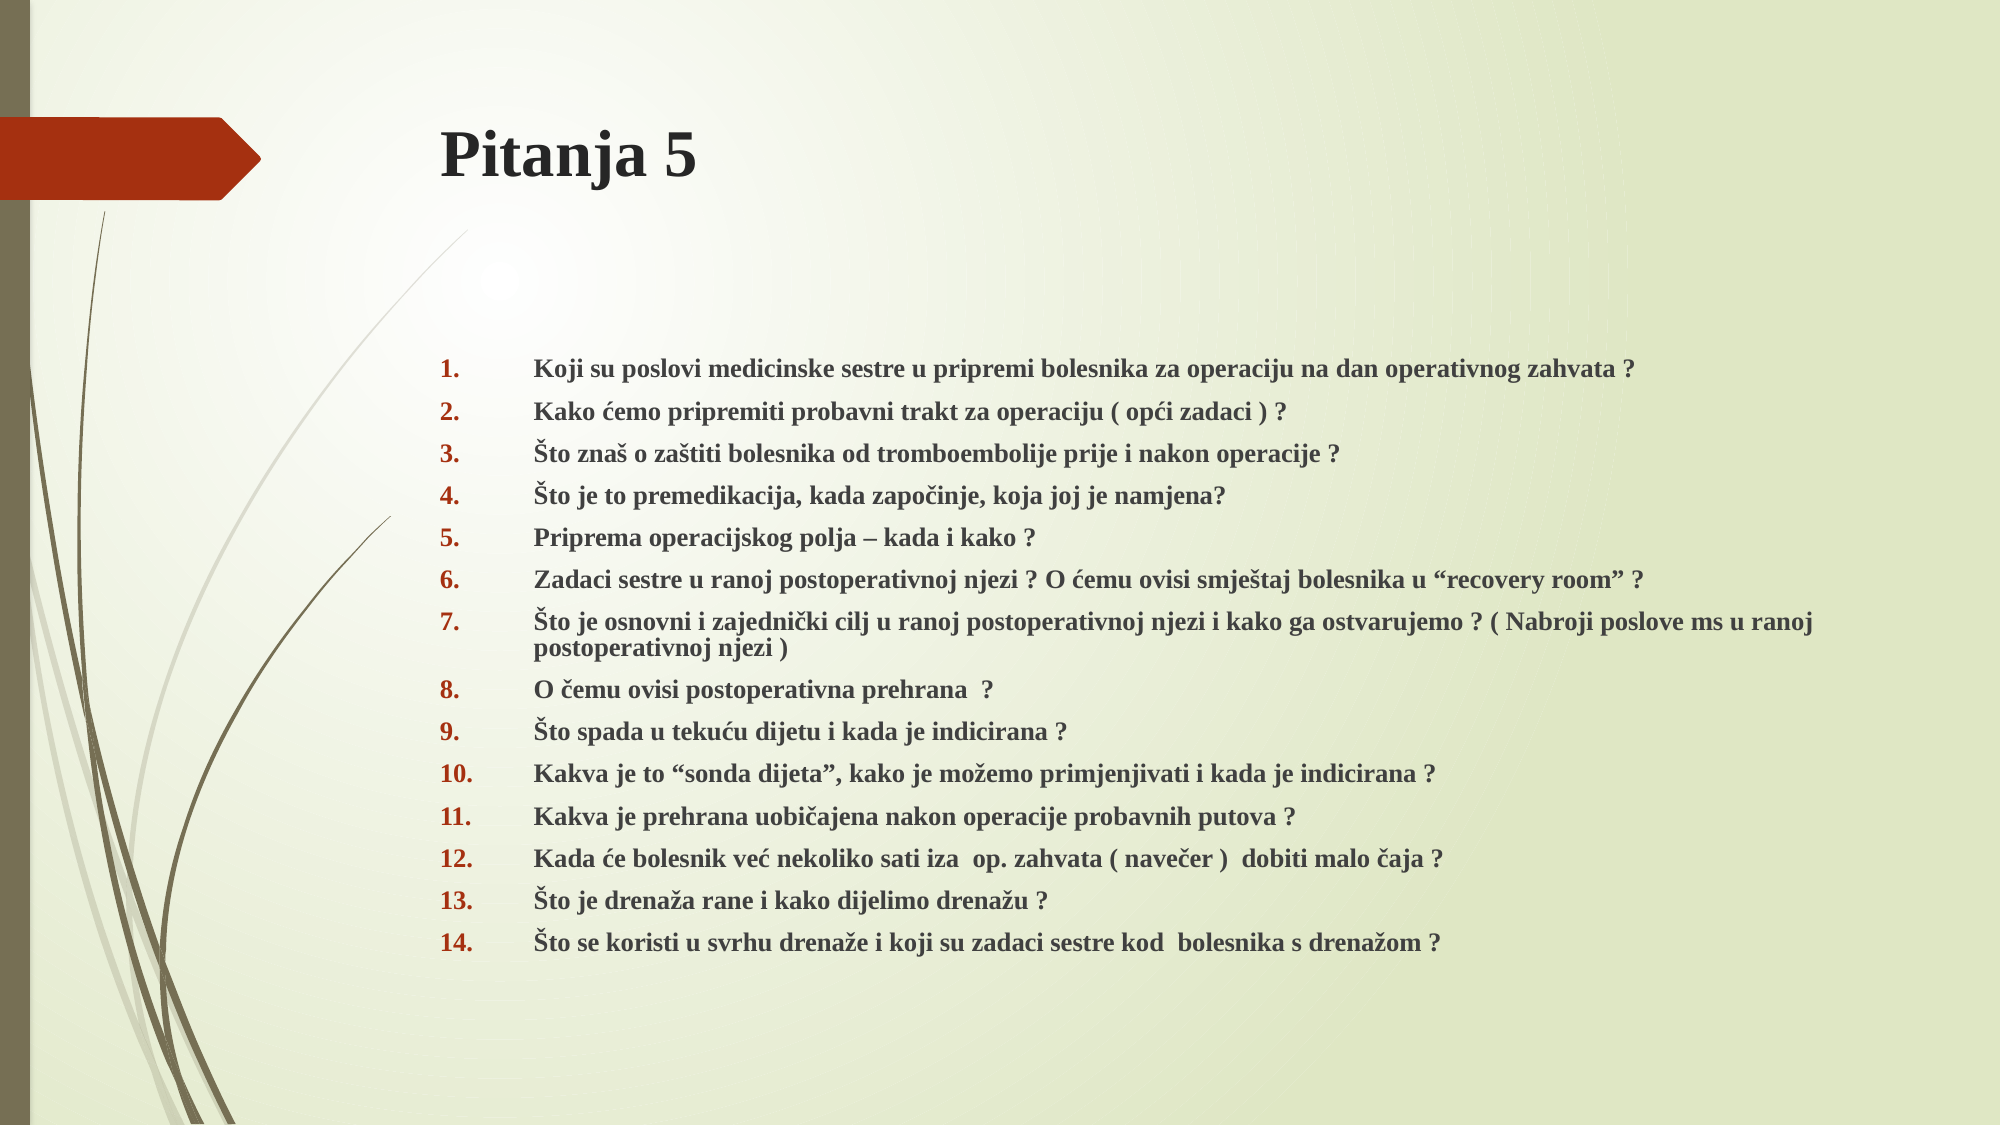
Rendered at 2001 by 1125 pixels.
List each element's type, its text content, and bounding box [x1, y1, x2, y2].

list Koji su poslovi medicinske sestre u pripremi bolesnika za operaciju na dan operativnog zahvata ? Kako ćemo pripremiti probavni trakt za operaciju ( opći zadaci ) ? Što znaš o zaštiti bolesnika od tromboembolije prije i nakon operacije ? Što je to premedikacija, kada započinje, koja joj je namjena? Priprema operacijskog polja – kada i kako ? Zadaci sestre u ranoj postoperativnoj njezi ? O ćemu ovisi smještaj bolesnika u “recovery room” ? Što je osnovni i zajednički cilj u ranoj postoperativnoj njezi i kako ga ostvarujemo ? ( Nabroji poslove ms u ranoj postoperativnoj njezi ) O čemu ovisi postoperativna prehrana ? Što spada u tekuću dijetu i kada je indicirana ? Kakva je to “sonda dijeta”, kako je možemo primjenjivati i kada je indicirana ? Kakva je prehrana uobičajena nakon operacije probavnih putova ? Kada će bolesnik već nekoliko sati iza op. zahvata ( navečer ) dobiti malo čaja ? Što je drenaža rane i kako dijelimo drenažu ? Što se koristi u svrhu drenaže i koji su zadaci sestre kod bolesnika s drenažom ? [424, 350, 1888, 970]
title Pitanja 5 [425, 102, 1888, 313]
